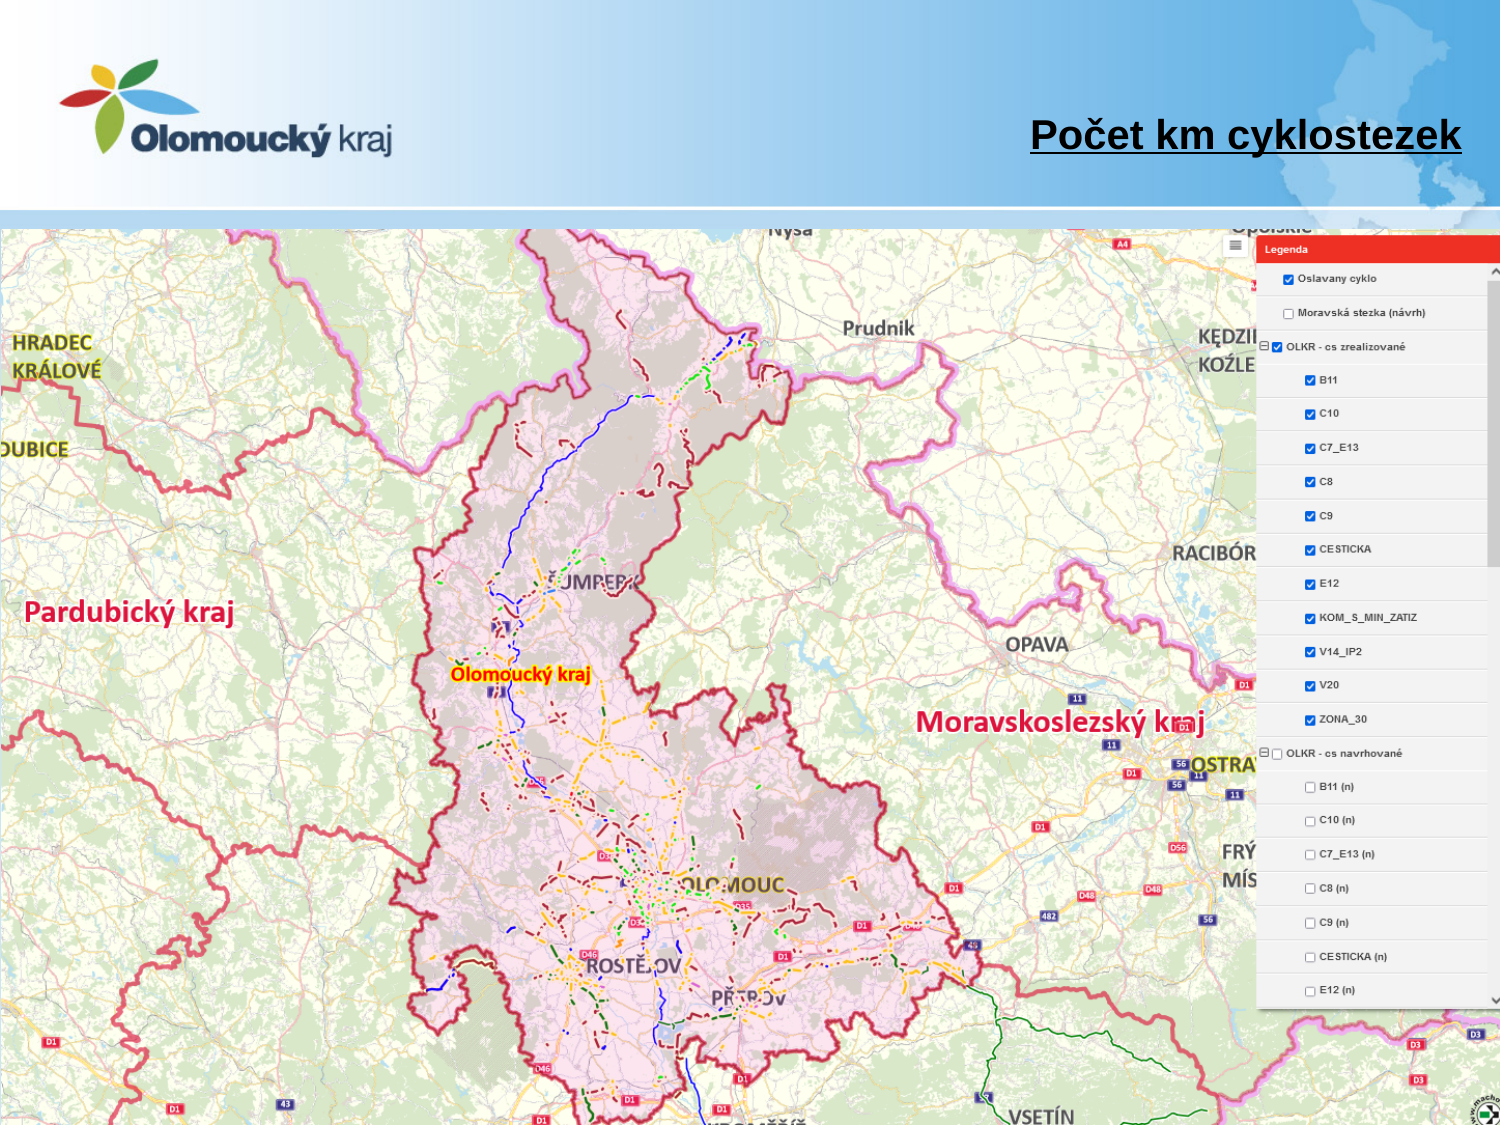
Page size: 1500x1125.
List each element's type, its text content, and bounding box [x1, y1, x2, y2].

picture [0, 0, 1500, 1125]
title Počet km cyklostezek [575, 62, 1500, 229]
